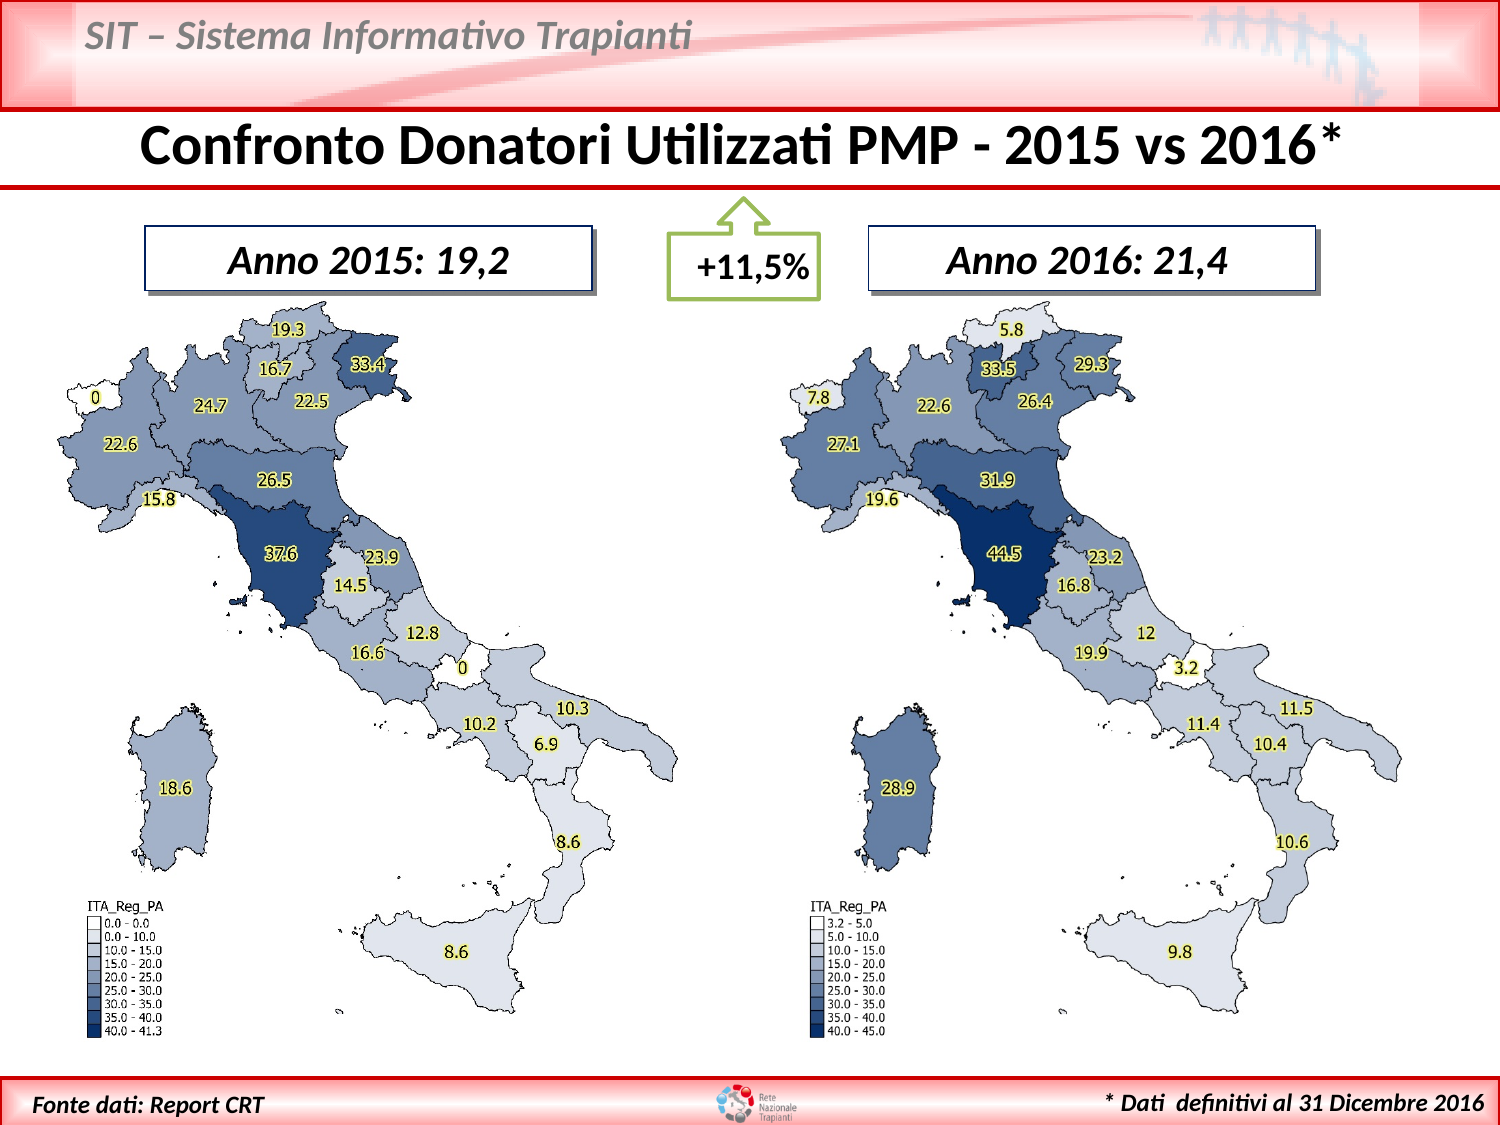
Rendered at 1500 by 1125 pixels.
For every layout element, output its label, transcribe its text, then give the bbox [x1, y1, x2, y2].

picture [779, 298, 1405, 1076]
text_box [668, 197, 826, 300]
text_box Anno 2015: 19,2 [144, 225, 593, 291]
picture [55, 298, 682, 1076]
text_box Anno 2016: 21,4 [868, 225, 1316, 291]
text_box Confronto Donatori Utilizzati PMP - 2015 vs 2016* [0, 98, 1488, 184]
picture [703, 1078, 809, 1125]
